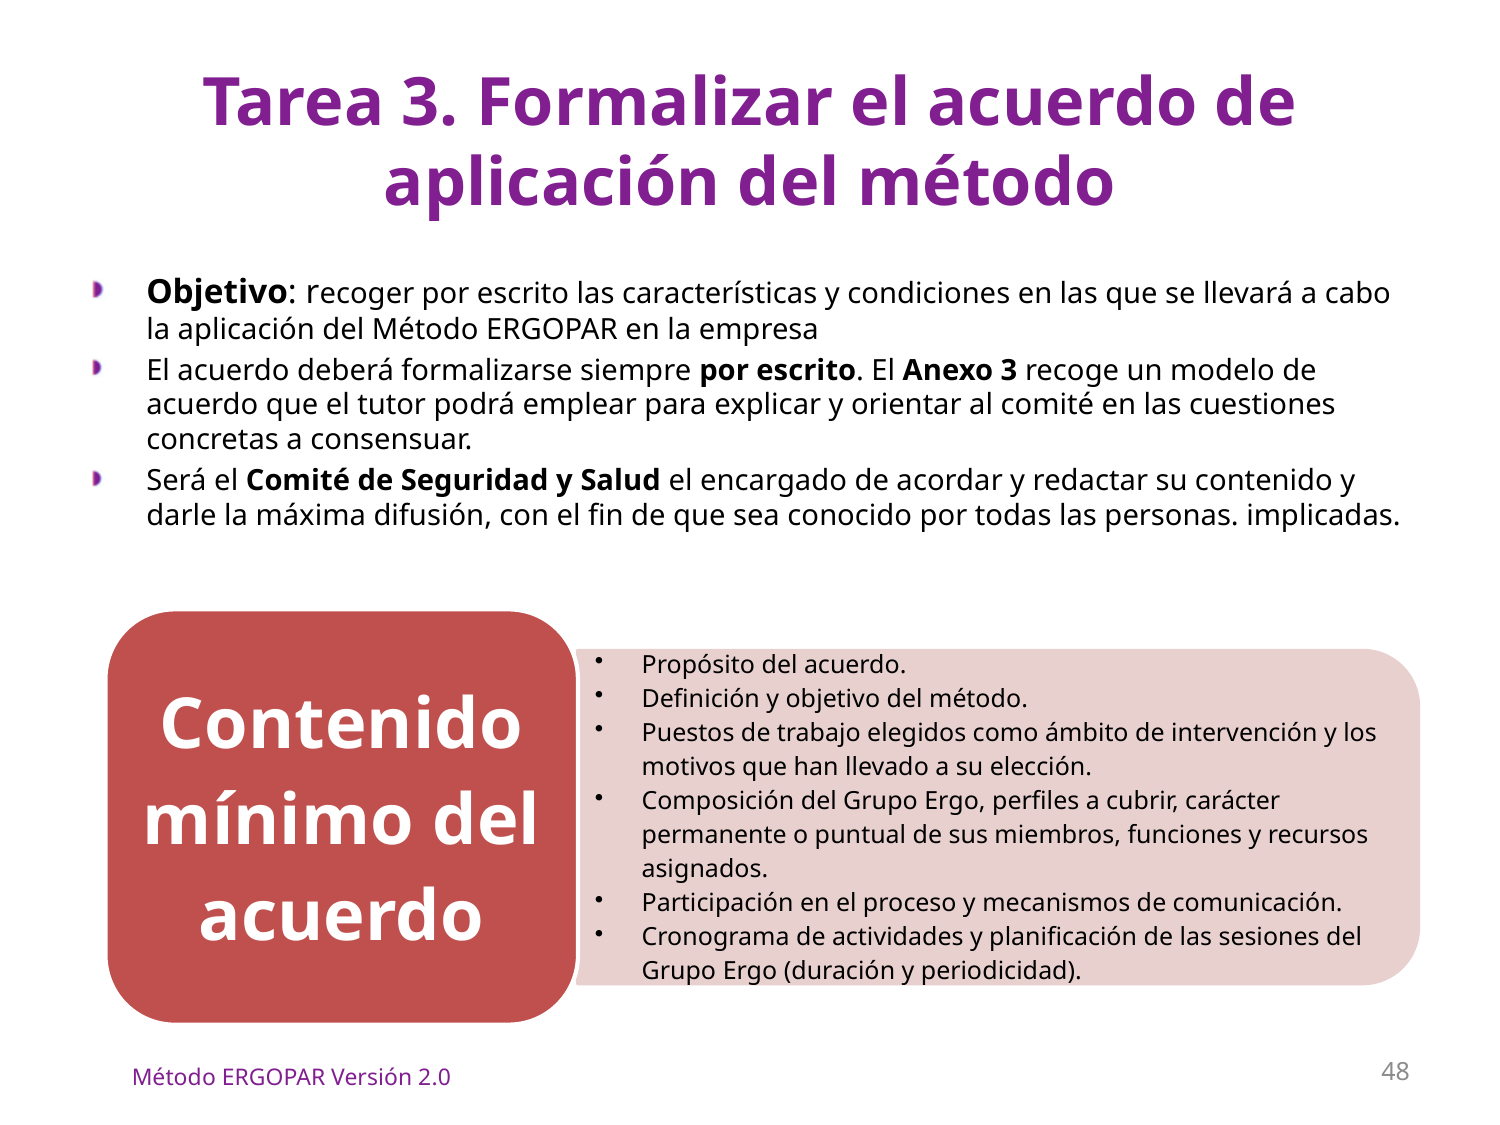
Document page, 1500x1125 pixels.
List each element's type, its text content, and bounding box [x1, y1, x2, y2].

picture [90, 278, 107, 302]
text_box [105, 609, 1419, 1025]
title Tarea 3. Formalizar el acuerdo de aplicación del método [75, 45, 1425, 233]
slide_number 48 [1074, 1042, 1425, 1103]
picture [90, 468, 104, 490]
text_box Método ERGOPAR Versión 2.0 [117, 1054, 938, 1097]
picture [90, 357, 104, 379]
list Objetivo: recoger por escrito las características y condiciones en las que se llevará a cabo la aplicación del Método ERGOPAR en la empresa El acuerdo deberá formalizarse siempre por escrito. El Anexo 3 recoge un modelo de acuerdo que el tutor podrá emplear para explicar y orientar al comité en las cuestiones concretas a consensuar. Será el Comité de Seguridad y Salud el encargado de acordar y redactar su contenido y darle la máxima difusión, con el fin de que sea conocido por todas las personas. implicadas. [75, 262, 1425, 586]
